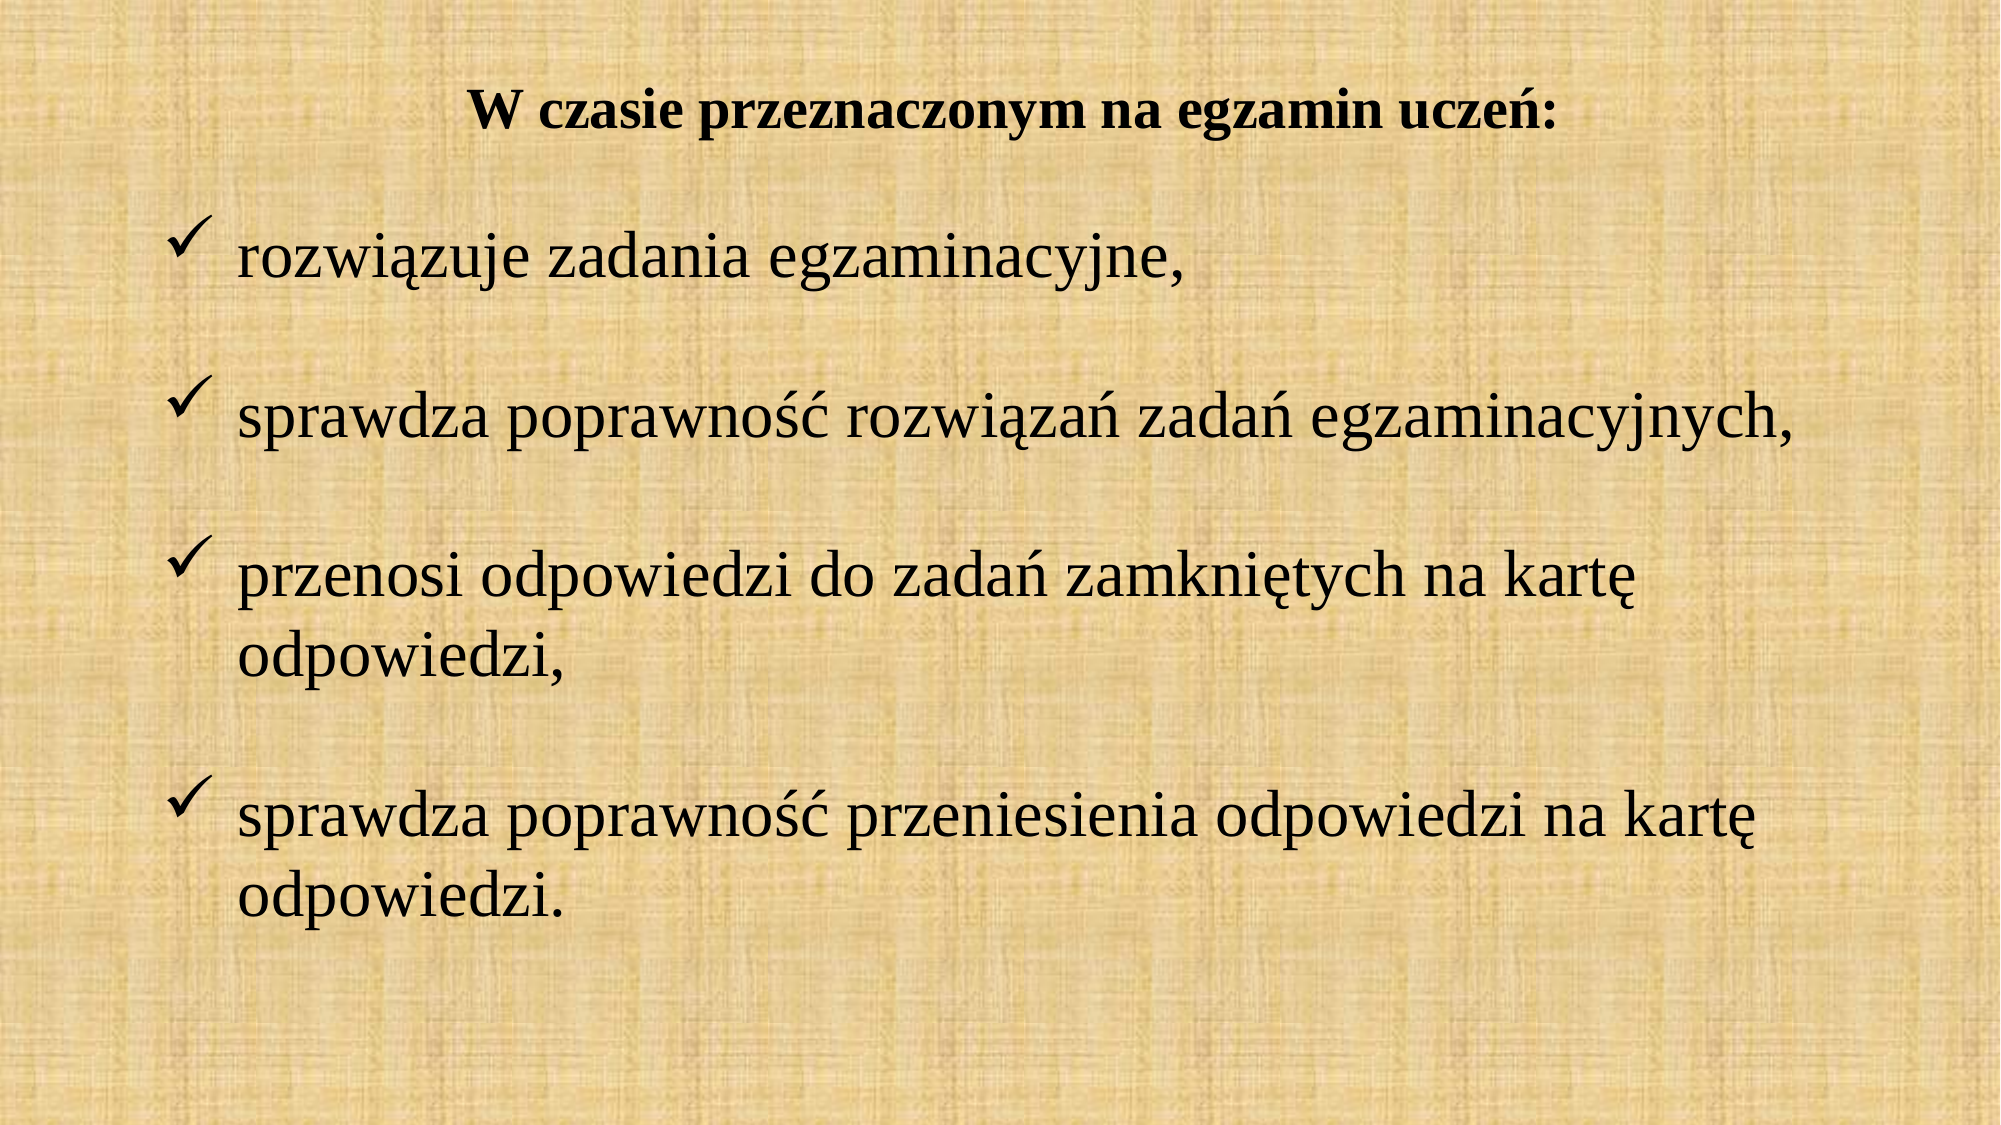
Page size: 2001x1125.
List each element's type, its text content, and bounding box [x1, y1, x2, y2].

text_box W czasie przeznaczonym na egzamin uczeń: rozwiązuje zadania egzaminacyjne, sprawdza poprawność rozwiązań zadań egzaminacyjnych, przenosi odpowiedzi do zadań zamkniętych na kartę odpowiedzi, sprawdza poprawność przeniesienia odpowiedzi na kartę odpowiedzi. [148, 63, 1880, 938]
picture [0, 0, 2001, 1125]
